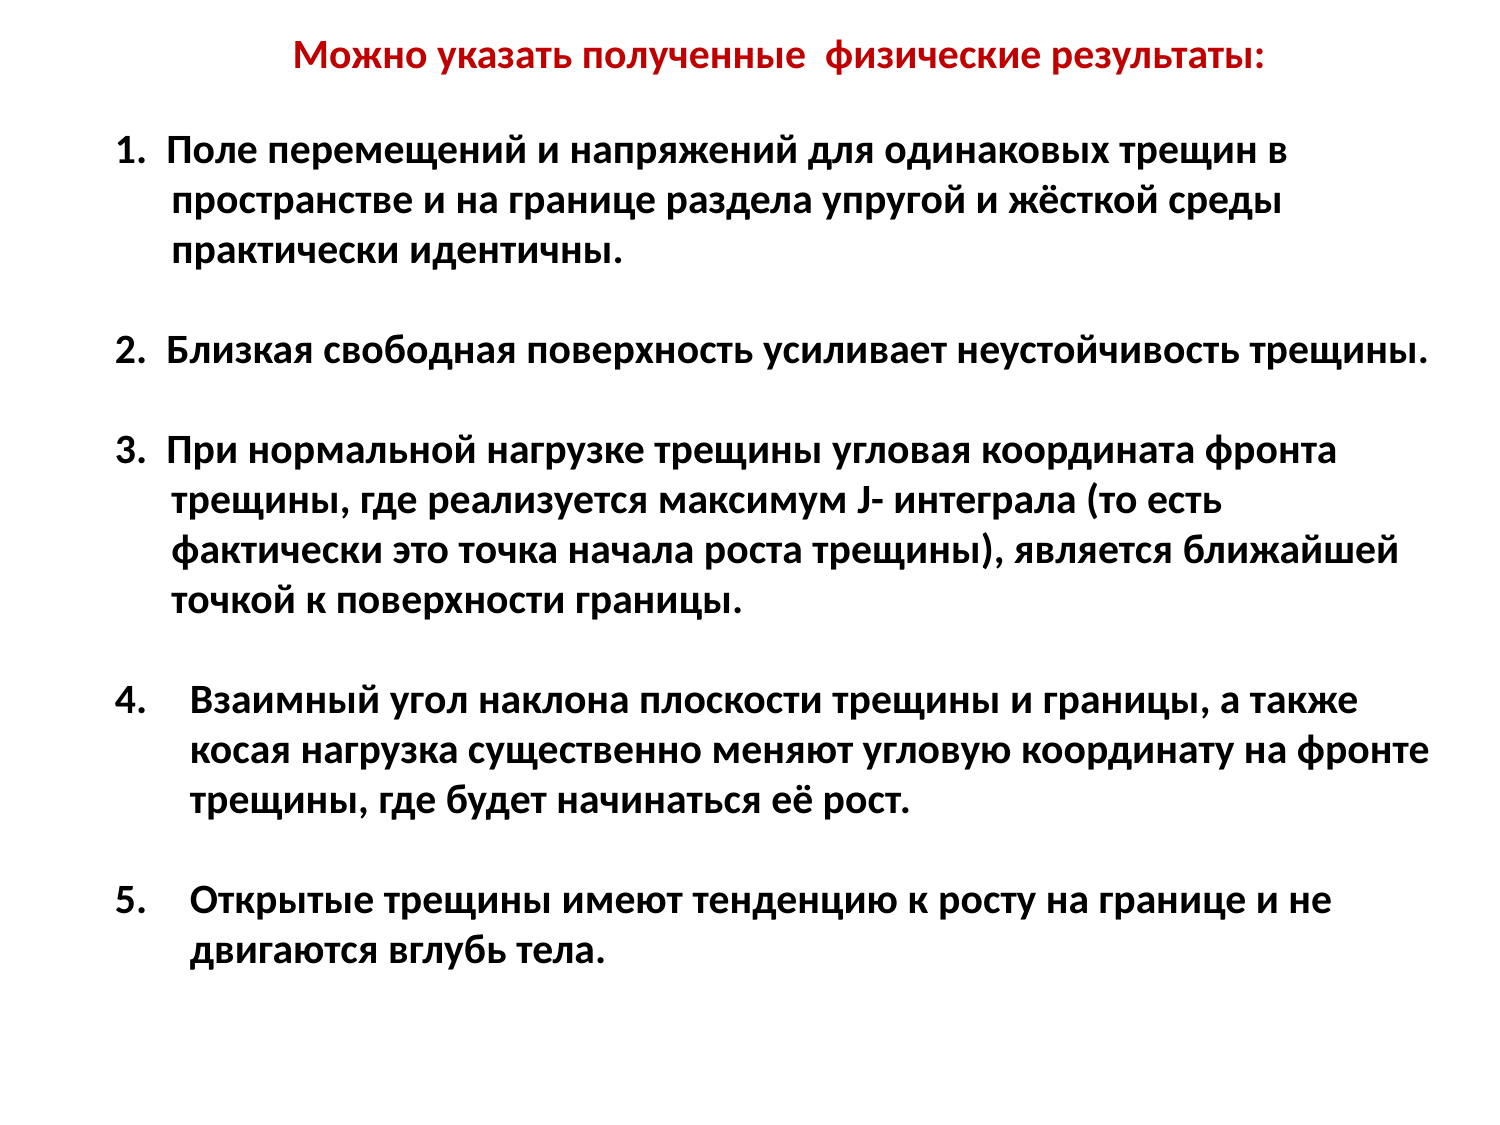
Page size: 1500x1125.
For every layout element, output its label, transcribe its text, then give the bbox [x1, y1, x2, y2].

text_box Можно указать полученные физические результаты: 1. Поле перемещений и напряжений для одинаковых трещин в пространстве и на границе раздела упругой и жёсткой среды практически идентичны. 2. Близкая свободная поверхность усиливает неустойчивость трещины. 3. При нормальной нагрузке трещины угловая координата фронта трещины, где реализуется максимум J- интеграла (то есть фактически это точка начала роста трещины), является ближайшей точкой к поверхности границы. Взаимный угол наклона плоскости трещины и границы, а также косая нагрузка существенно меняют угловую координату на фронте трещины, где будет начинаться её рост. Открытые трещины имеют тенденцию к росту на границе и не двигаются вглубь тела. [100, 19, 1459, 980]
